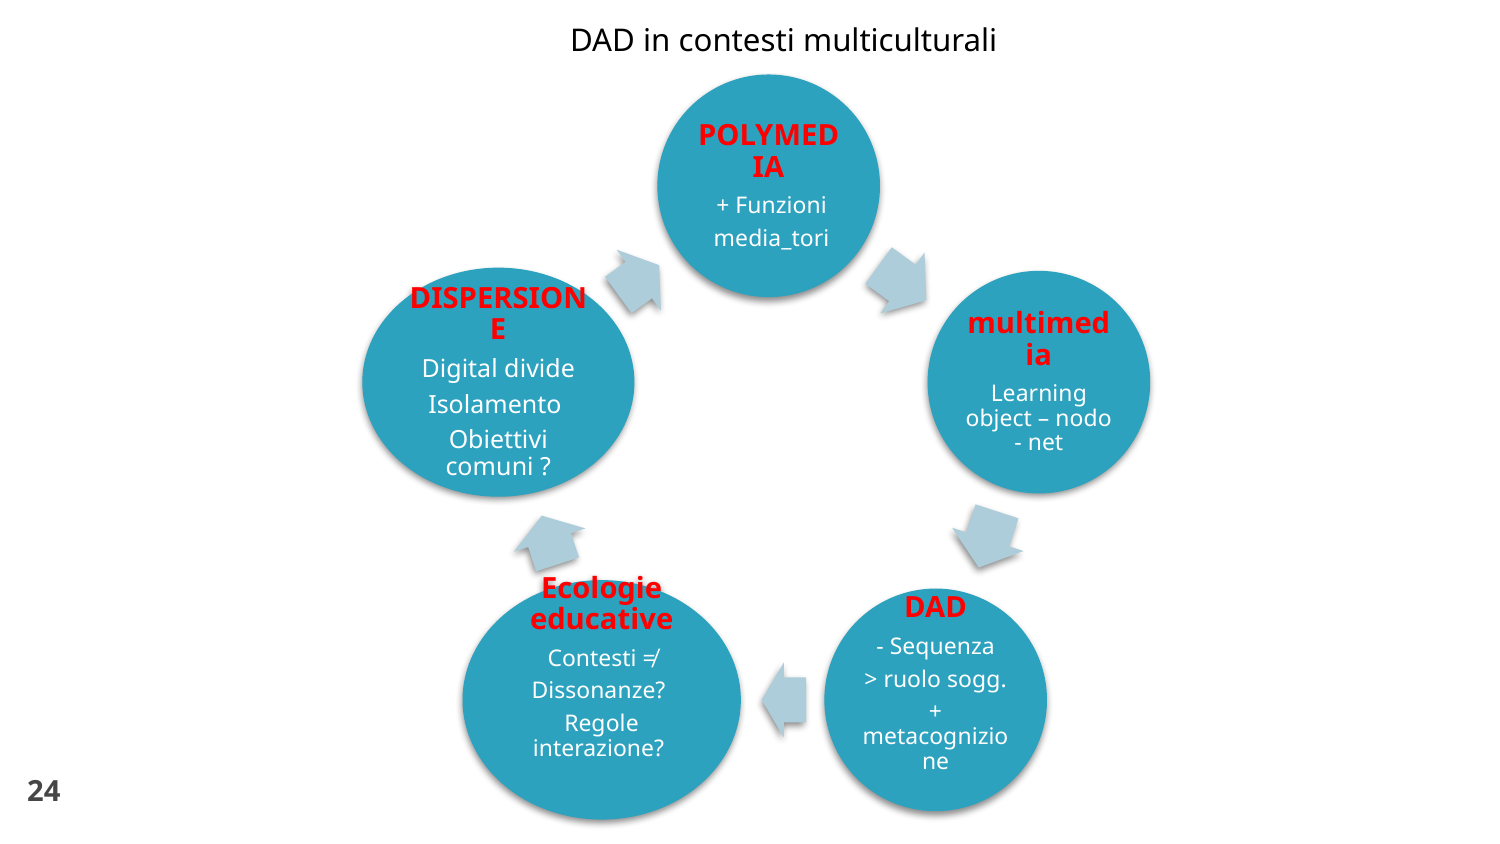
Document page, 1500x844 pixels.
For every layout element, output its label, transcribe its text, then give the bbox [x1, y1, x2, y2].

text_box DAD in contesti multiculturali [555, 12, 1031, 66]
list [254, 78, 1259, 816]
slide_number 24 [0, 768, 88, 816]
